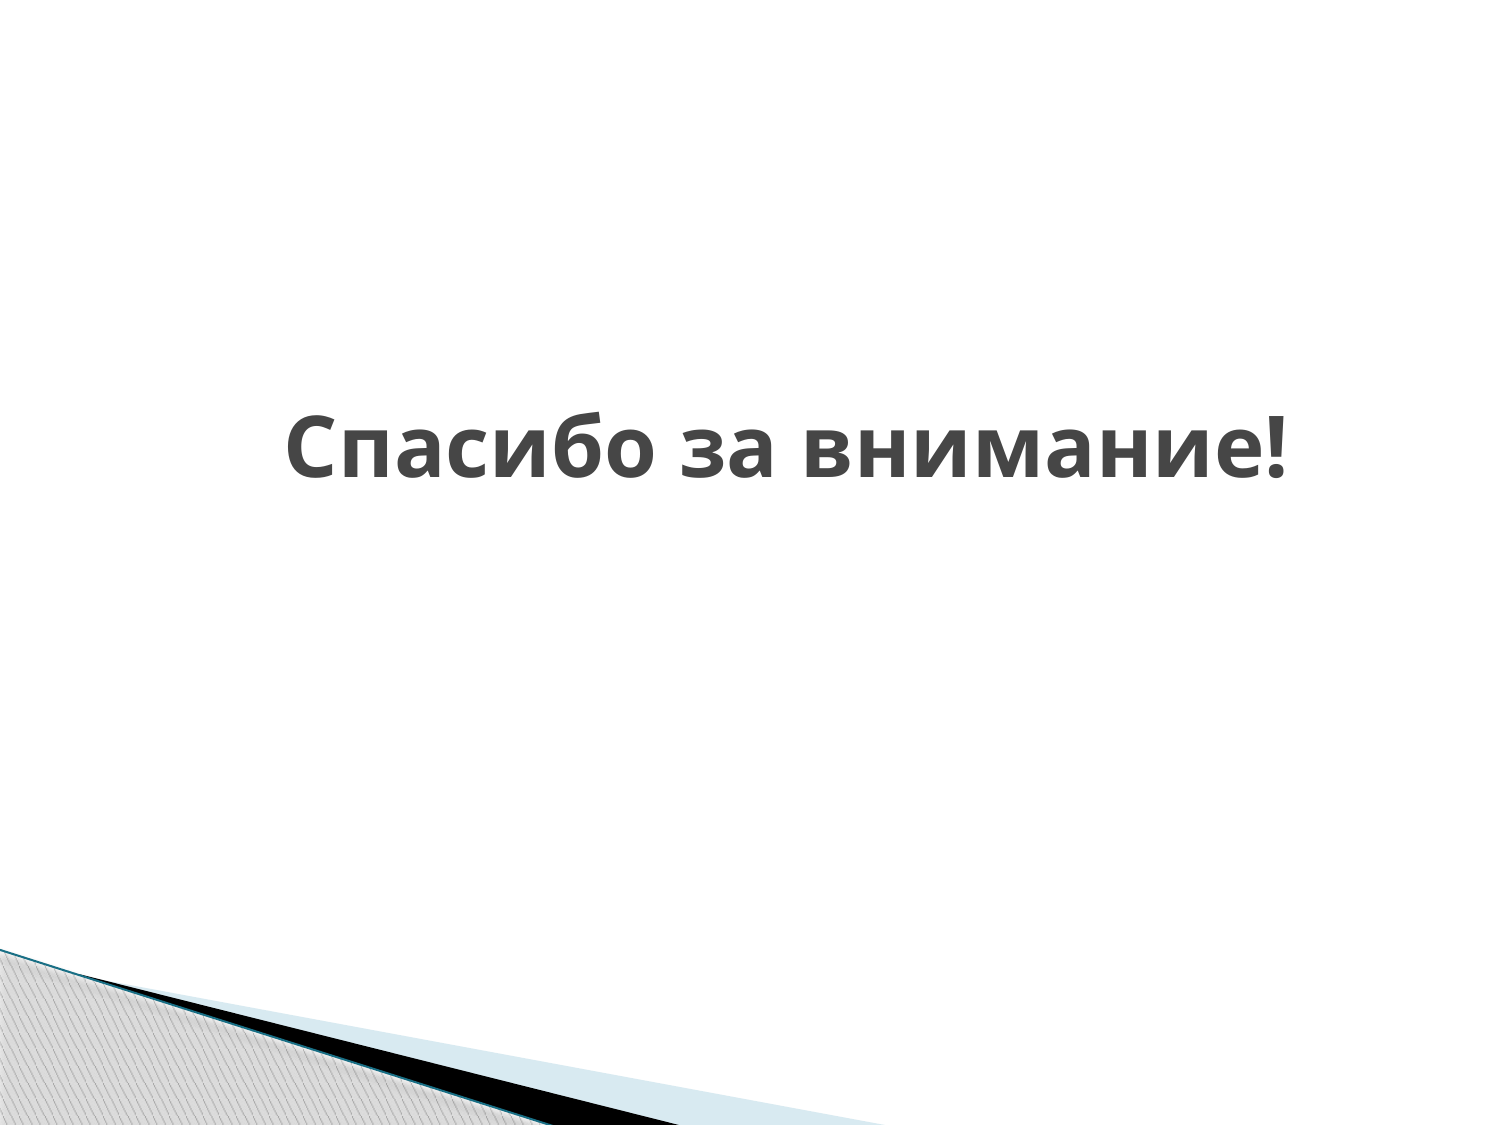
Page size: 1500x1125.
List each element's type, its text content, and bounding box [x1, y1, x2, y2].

title Спасибо за внимание! [112, 349, 1463, 538]
